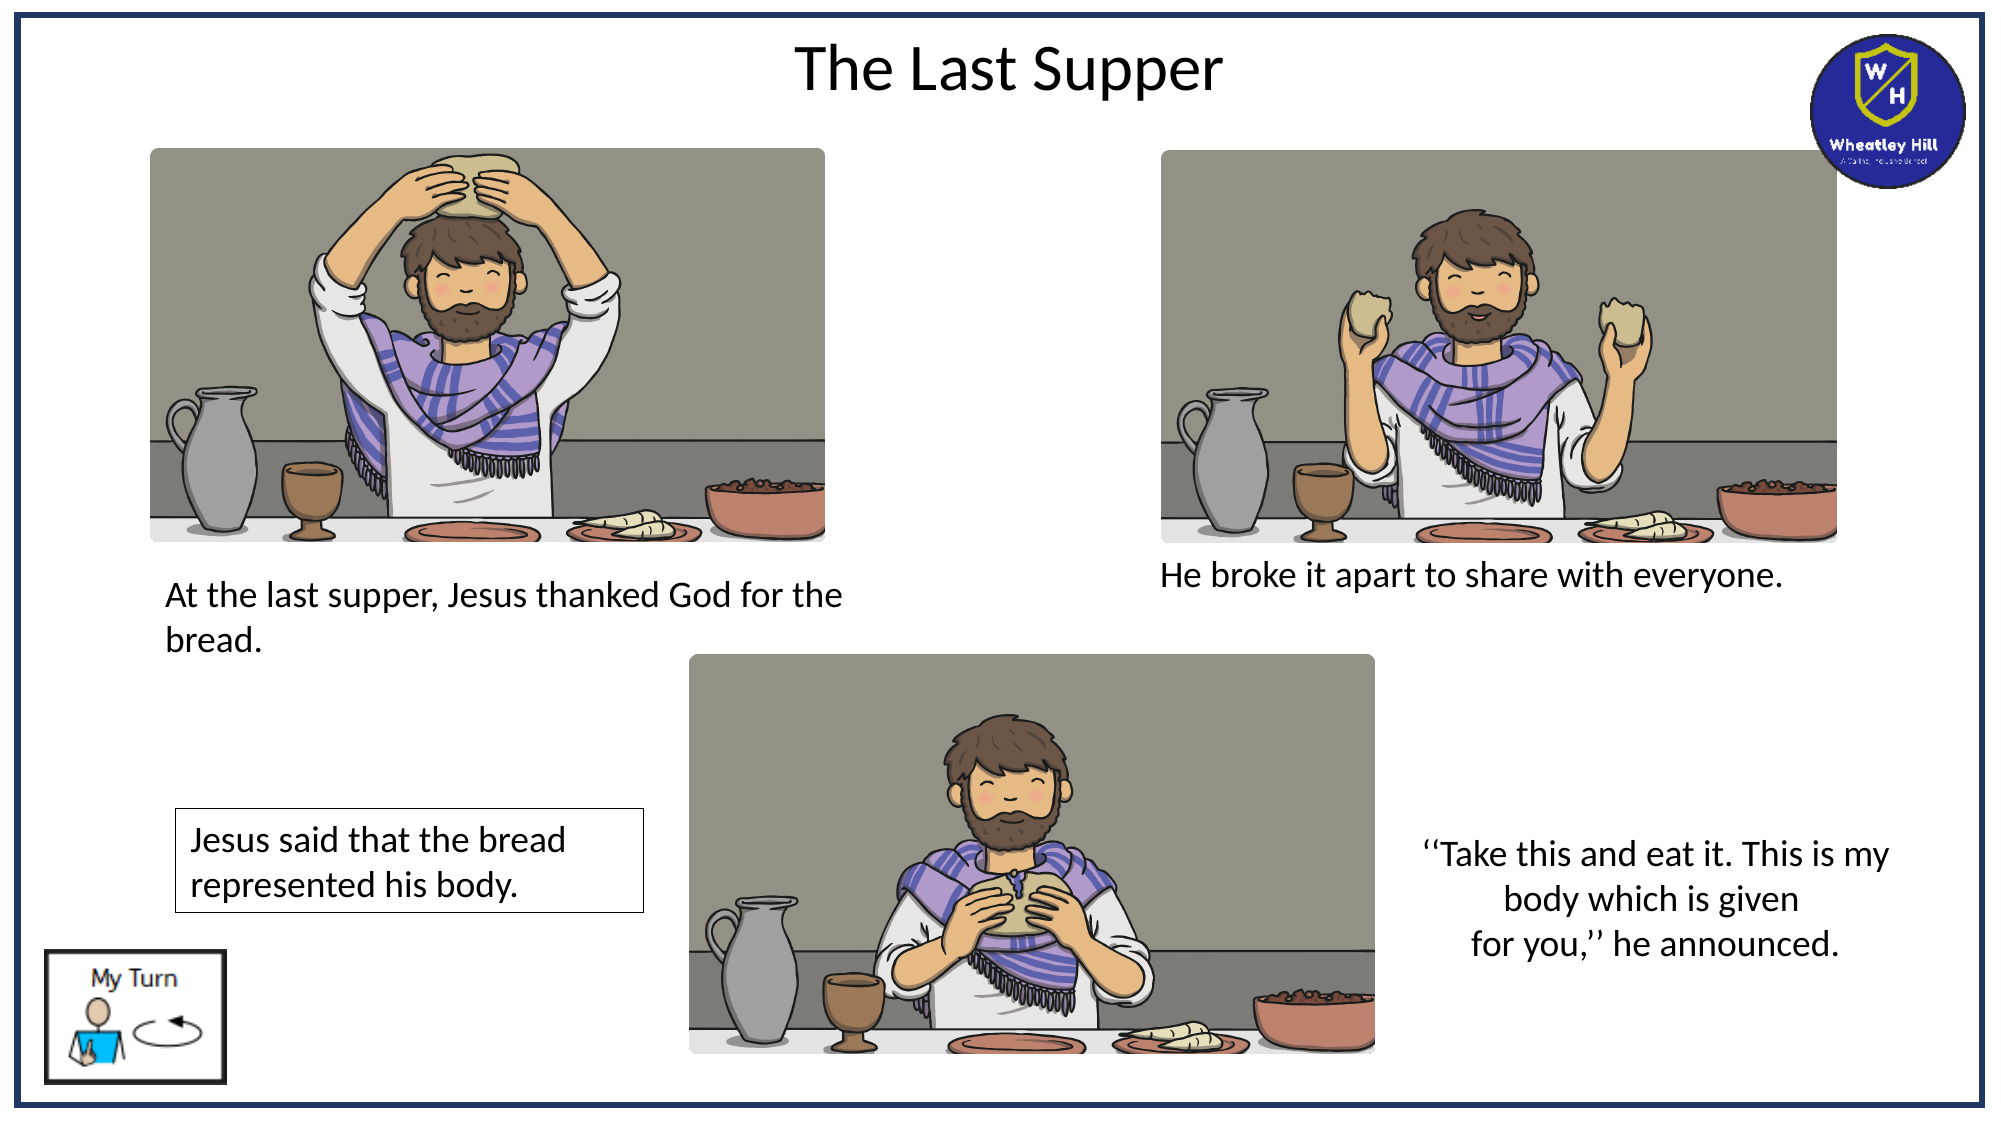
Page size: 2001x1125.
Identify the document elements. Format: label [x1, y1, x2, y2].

picture [150, 148, 825, 542]
picture [44, 949, 227, 1086]
picture [1161, 34, 1966, 543]
text_box [16, 14, 1983, 1106]
picture [689, 654, 1375, 1054]
